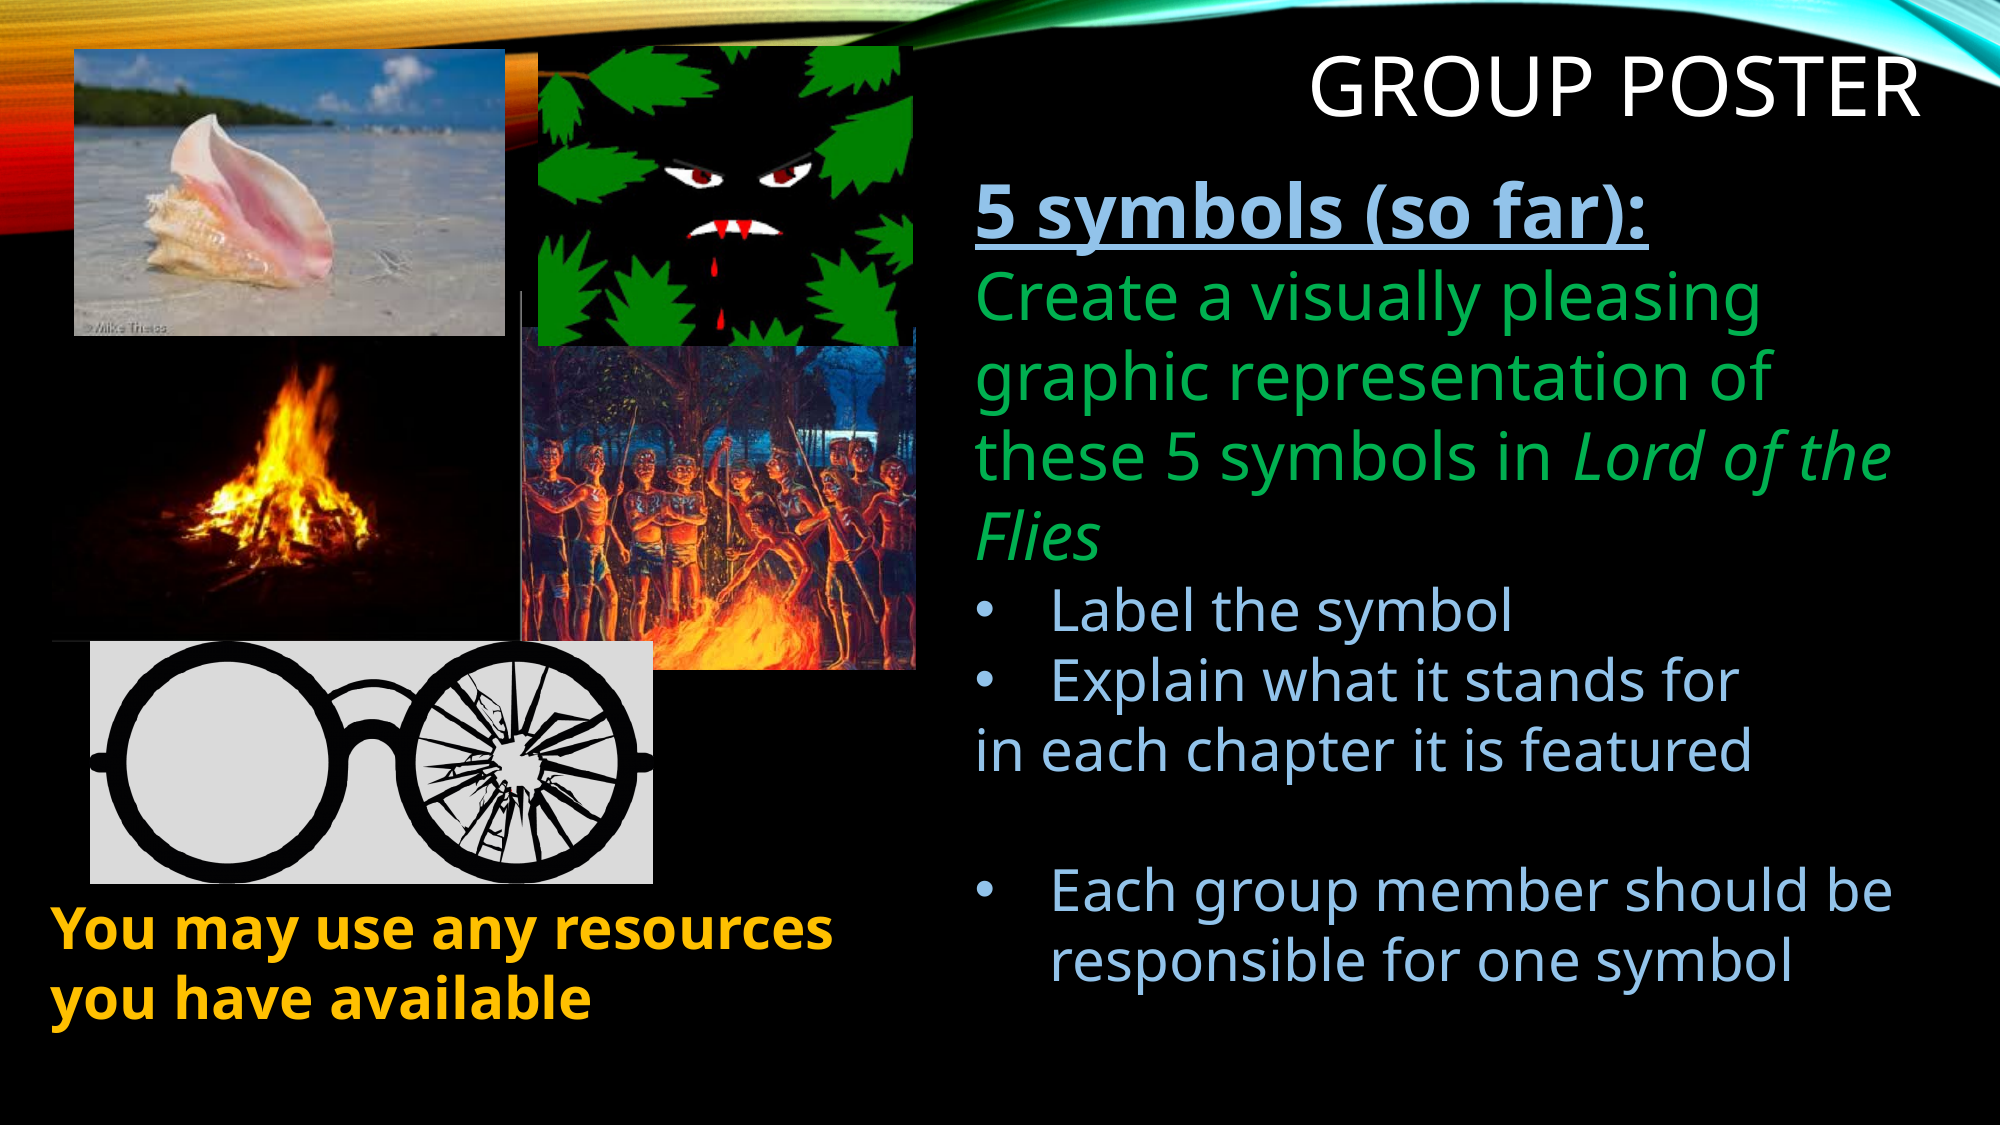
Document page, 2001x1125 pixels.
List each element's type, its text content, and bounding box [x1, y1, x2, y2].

text_box 5 symbols (so far): Create a visually pleasing graphic representation of these 5 symbols in Lord of the Flies Label the symbol Explain what it stands for in each chapter it is featured Each group member should be responsible for one symbol [959, 156, 1941, 1001]
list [74, 49, 505, 336]
text_box You may use any resources you have available [35, 883, 913, 1039]
title Group Poster [525, 16, 1938, 164]
picture [0, 0, 2000, 884]
